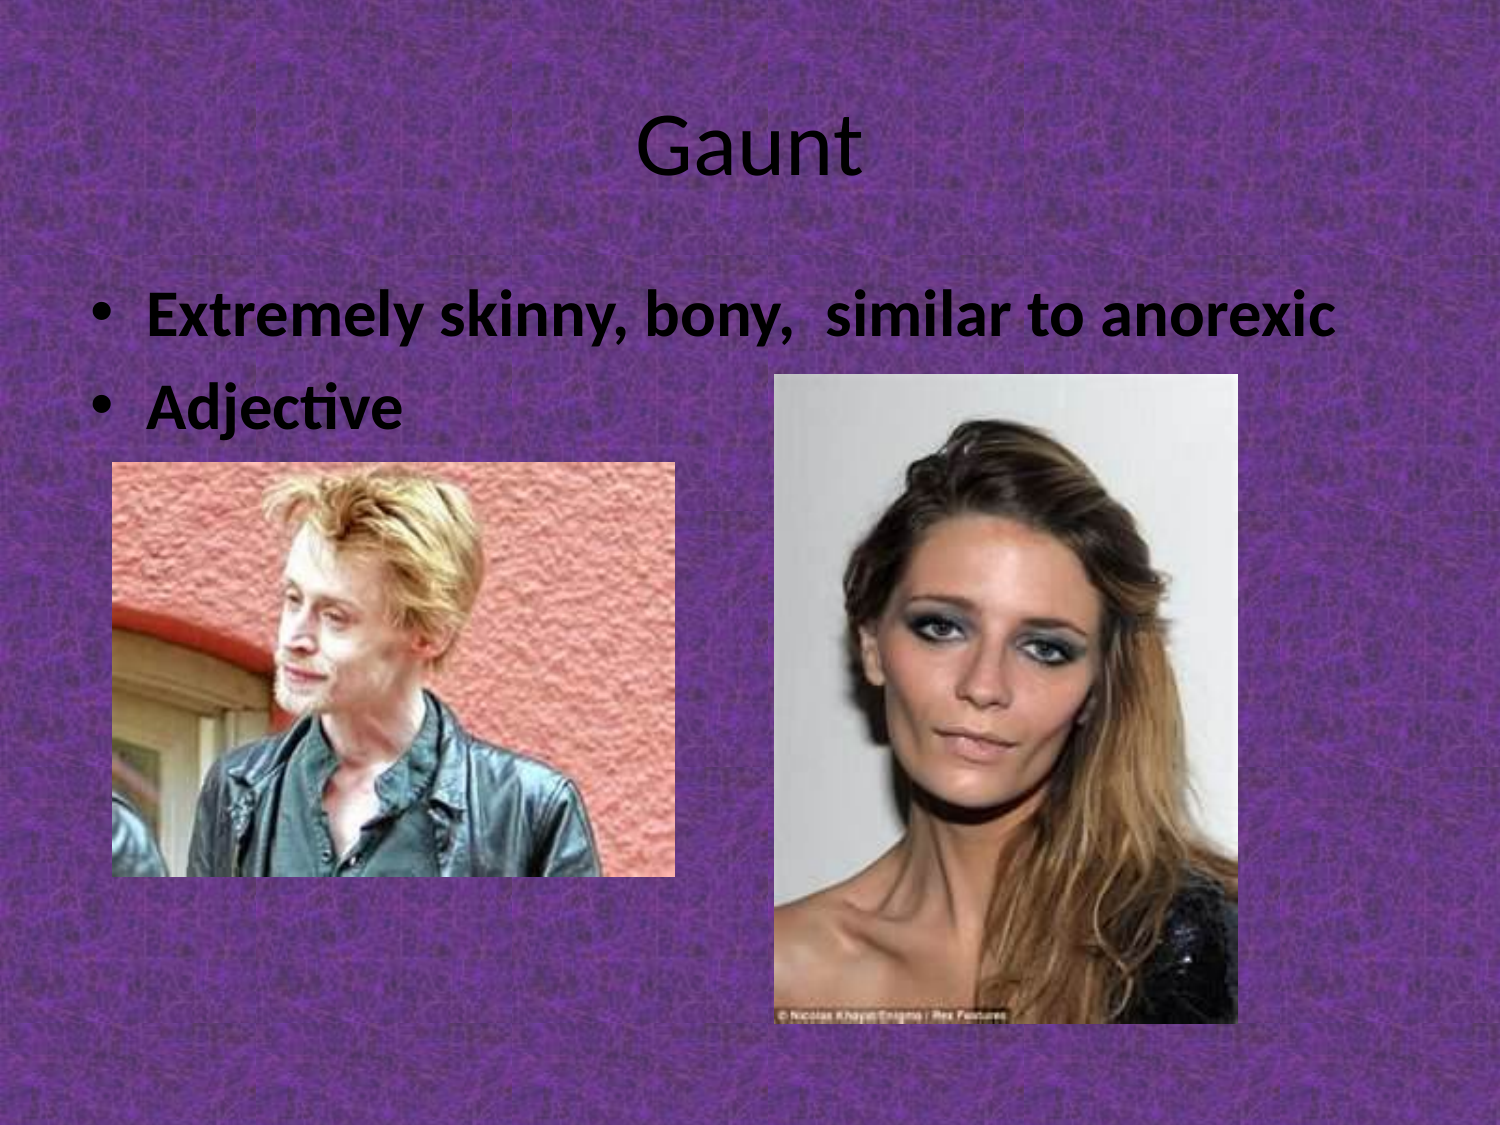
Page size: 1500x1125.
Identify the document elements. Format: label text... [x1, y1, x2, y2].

picture [112, 462, 676, 878]
title Gaunt [75, 45, 1425, 233]
picture [774, 374, 1238, 1024]
list Extremely skinny, bony, similar to anorexic Adjective [75, 262, 1425, 1005]
